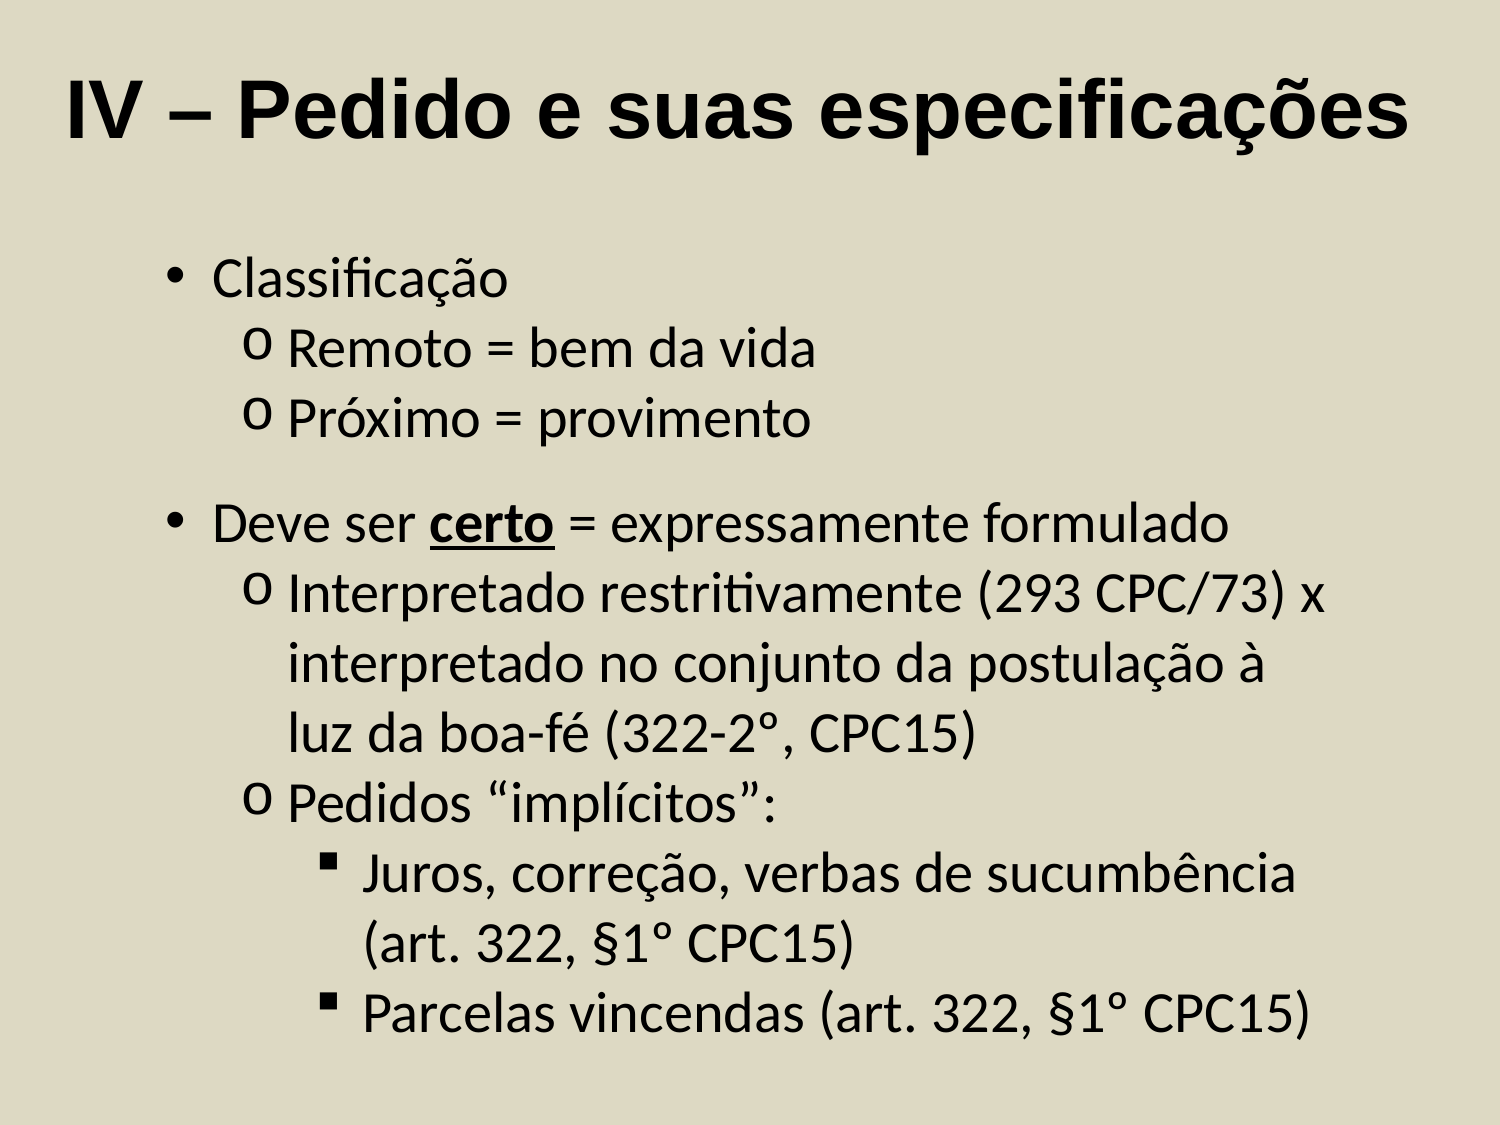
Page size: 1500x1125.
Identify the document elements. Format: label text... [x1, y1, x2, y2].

text_box IV – Pedido e suas especificações [41, 48, 1459, 163]
text_box Classificação Remoto = bem da vida Próximo = provimento Deve ser certo = expressamente formulado Interpretado restritivamente (293 CPC/73) x interpretado no conjunto da postulação à luz da boa-fé (322-2º, CPC15) Pedidos “implícitos”: Juros, correção, verbas de sucumbência (art. 322, §1º CPC15) Parcelas vincendas (art. 322, §1º CPC15) [150, 231, 1350, 1052]
